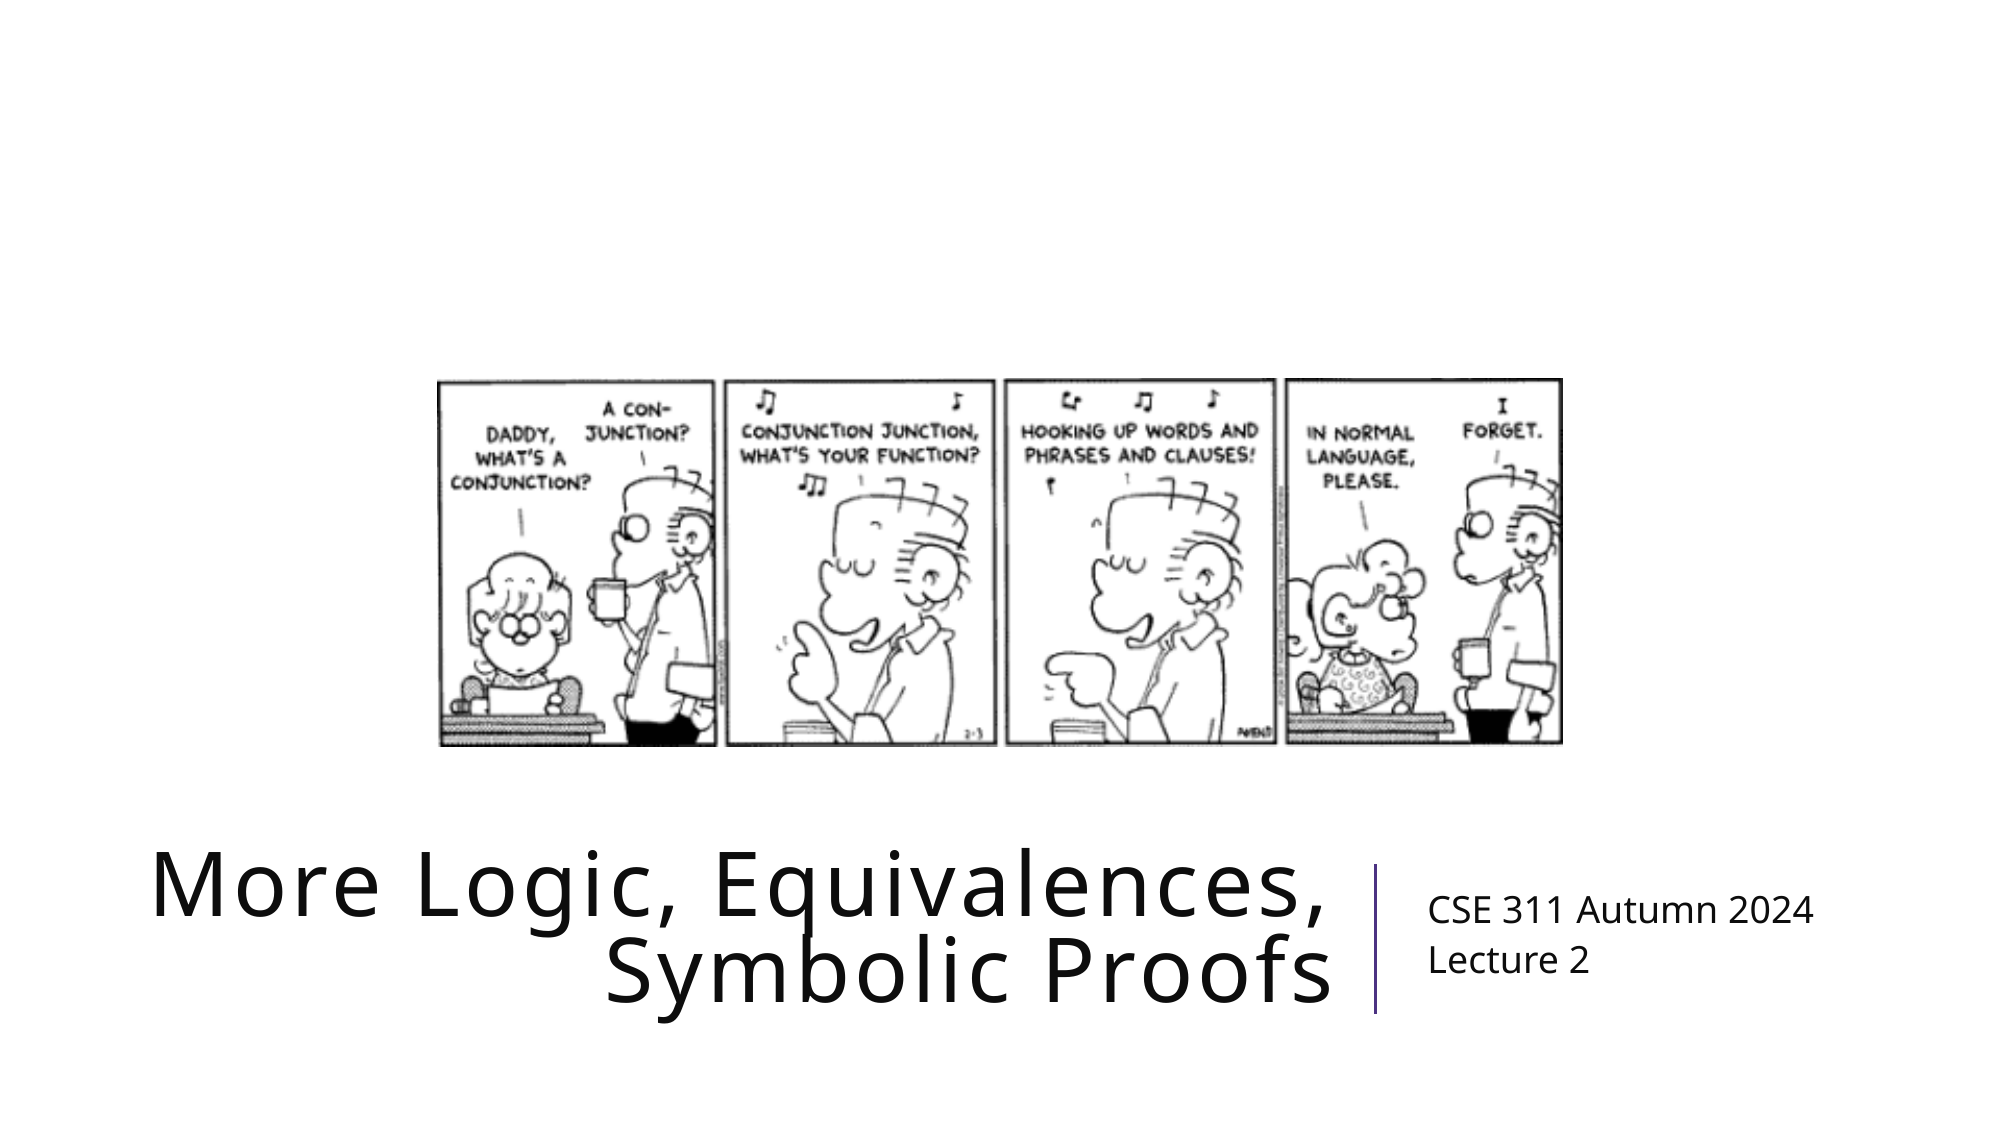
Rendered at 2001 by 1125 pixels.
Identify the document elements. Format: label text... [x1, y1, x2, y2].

subtitle CSE 311 Autumn 2024 Lecture 2 [1412, 813, 1938, 1054]
title More Logic, Equivalences, Symbolic Proofs [75, 813, 1350, 1054]
picture [437, 377, 1563, 748]
